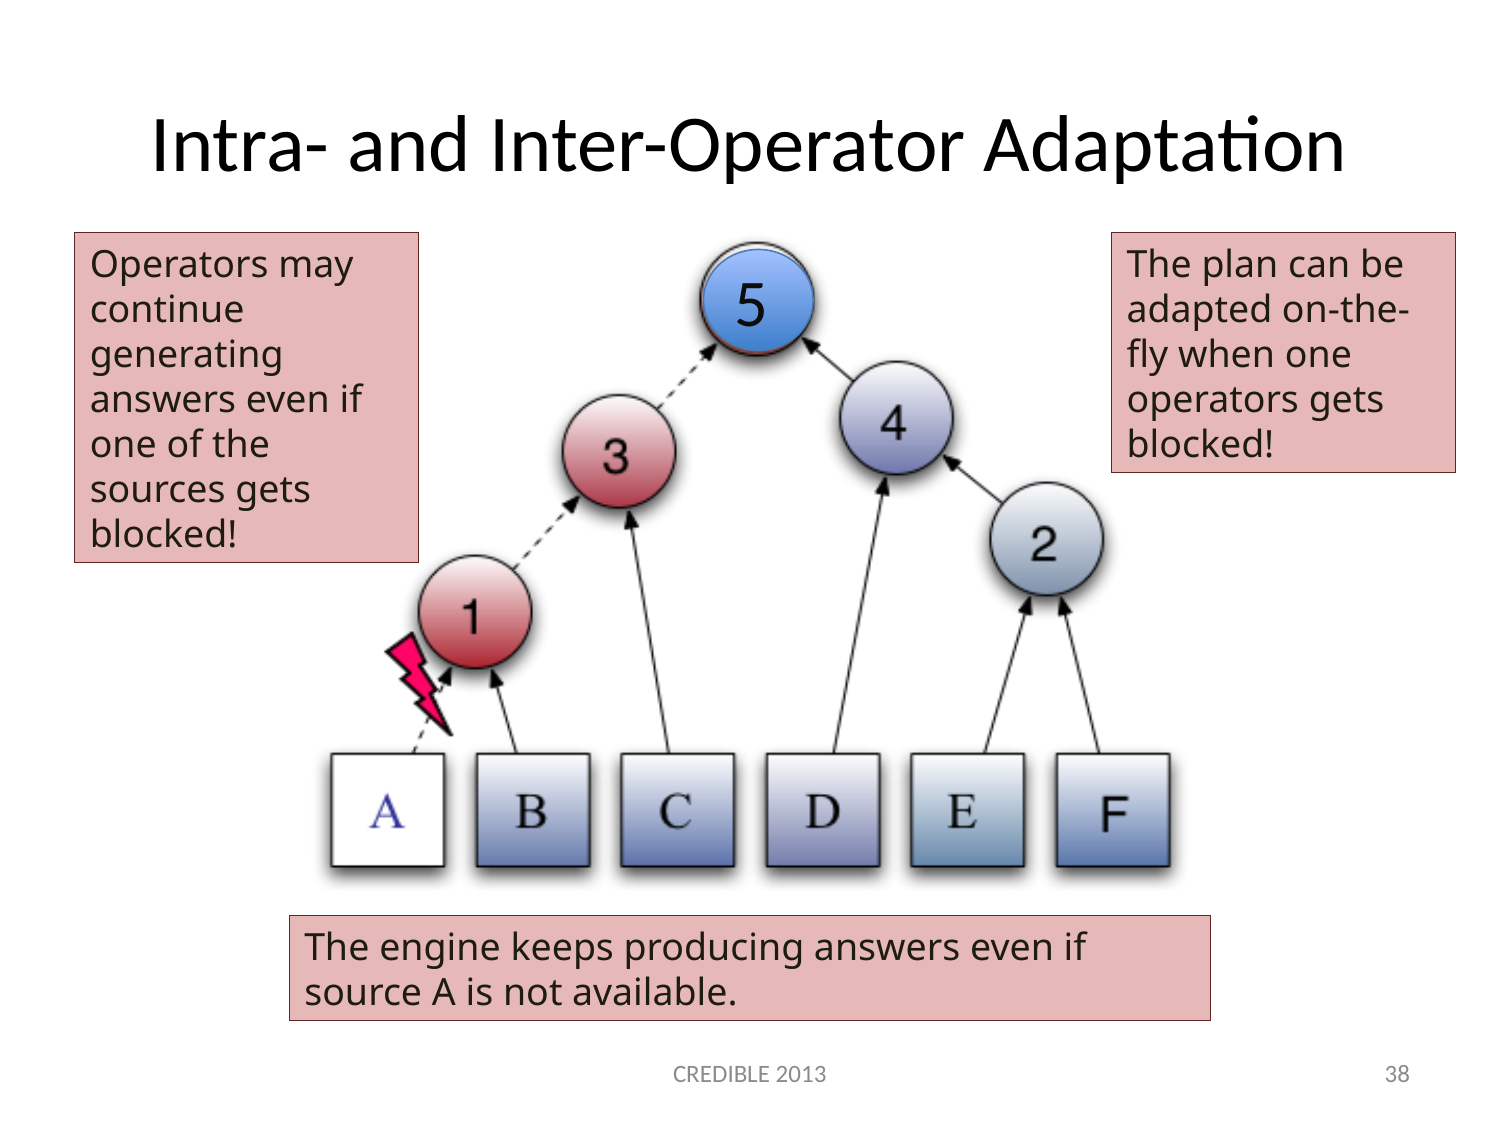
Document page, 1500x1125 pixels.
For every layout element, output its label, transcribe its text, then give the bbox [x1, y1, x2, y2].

slide_number 38 [1074, 1042, 1425, 1103]
picture [289, 209, 1211, 916]
footer CREDIBLE 2013 [512, 1042, 988, 1103]
text_box The plan can be adapted on-the-fly when one operators gets blocked! [1216, 232, 1456, 473]
text_box Operators may continue generating answers even if one of the sources gets blocked! [74, 232, 284, 563]
text_box The engine keeps producing answers even if source A is not available. [289, 923, 1211, 1021]
title Intra- and Inter-Operator Adaptation [75, 45, 1425, 232]
